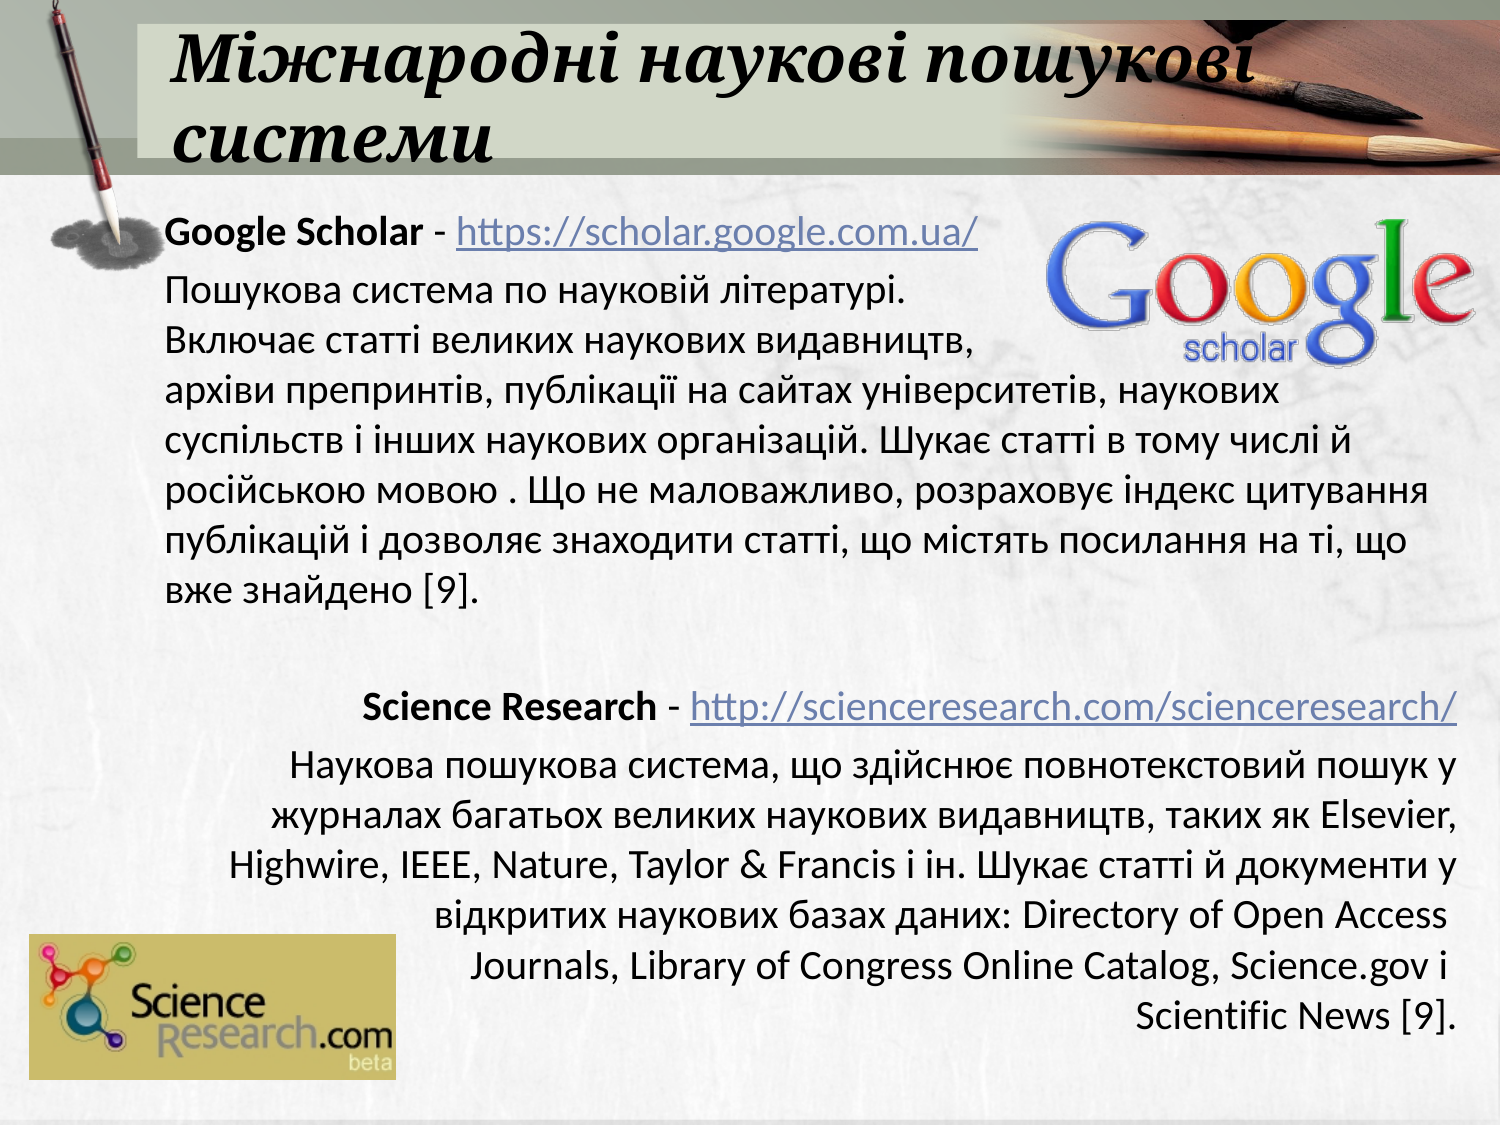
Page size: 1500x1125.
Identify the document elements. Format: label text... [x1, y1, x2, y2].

picture [0, 0, 1500, 1125]
title Міжнародні наукові пошукові системи [156, 39, 1432, 153]
list Google Scholar - https://scholar.google.com.ua/ Пошукова система по науковій літературі. Включає статті великих наукових видавництв, архіви препринтів, публікації на сайтах університетів, наукових суспільств і інших наукових організацій. Шукає статті в тому числі й російською мовою . Що не маловажливо, розраховує індекс цитування публікацій і дозволяє знаходити статті, що містять посилання на ті, що вже знайдено [9]. Science Research - http://scienceresearch.com/scienceresearch/ Наукова пошукова система, що здійснює повнотекстовий пошук у журналах багатьох великих наукових видавництв, таких як Elsevіer, Hіghwіre, ІEEE, Nature, Taylor & Francіs і ін. Шукає статті й документи у відкритих наукових базах даних: Dіrectory of Open Access Journals, Lіbrary of Congress Onlіne Catalog, Scіence.gov і Scіentіfіc News [9]. [76, 196, 1473, 1094]
